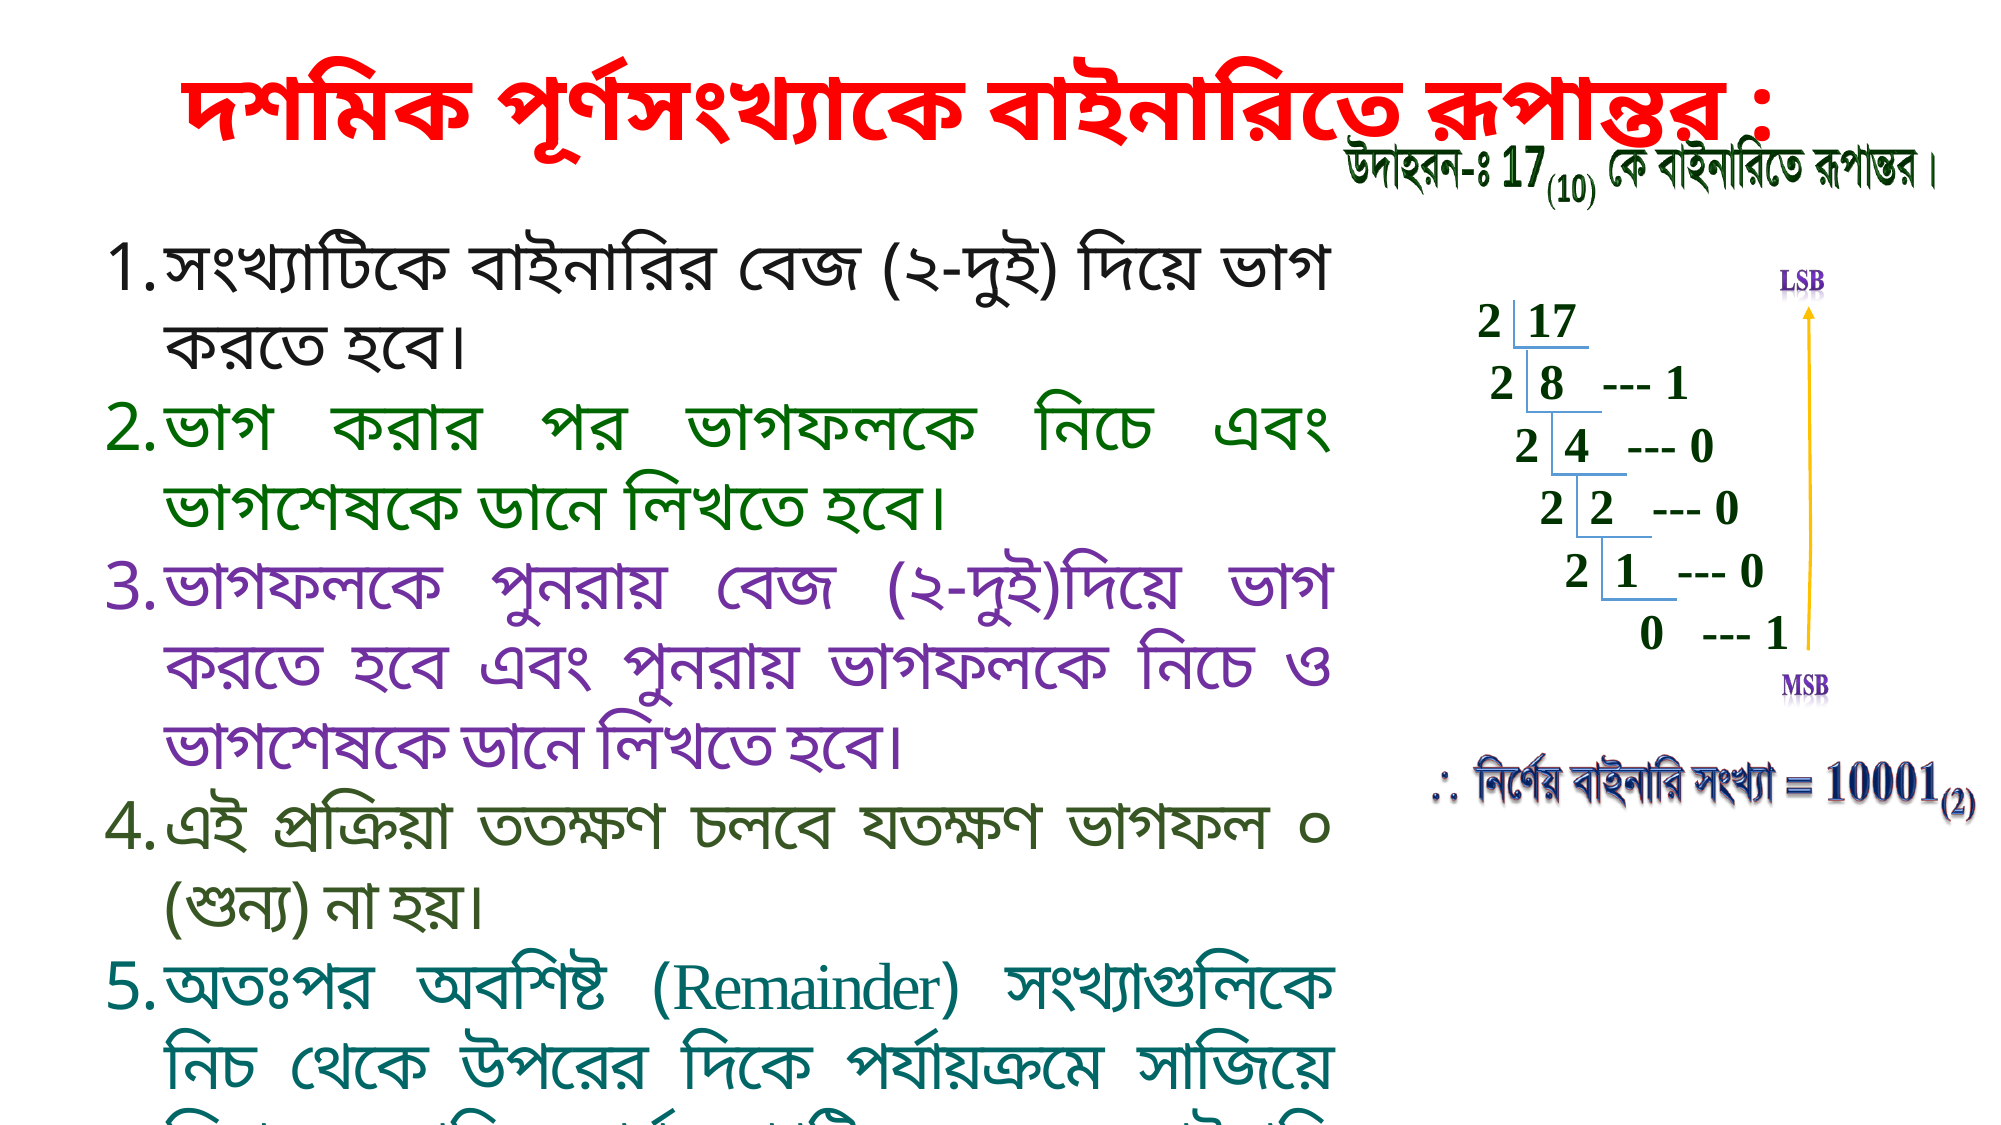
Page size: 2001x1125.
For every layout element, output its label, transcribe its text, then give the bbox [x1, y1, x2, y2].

text_box [1802, 311, 1816, 651]
text_box 2 [1514, 537, 1590, 598]
text_box 2 [1439, 349, 1515, 410]
text_box [1576, 474, 1652, 538]
text_box 17 [1526, 287, 1602, 348]
text_box [1513, 299, 1589, 349]
text_box 4 --- 0 [1564, 412, 1740, 473]
text_box 2 [1464, 412, 1540, 473]
picture [1426, 746, 1978, 830]
text_box [1601, 537, 1677, 601]
picture [1765, 253, 1835, 311]
text_box 2 [1489, 474, 1565, 535]
text_box 8 --- 1 [1539, 349, 1715, 410]
text_box দশমিক পূর্ণসংখ্যাকে বাইনারিতে রূপান্তর : [43, 41, 1915, 167]
text_box 2 --- 0 [1589, 474, 1765, 535]
picture [1336, 121, 1943, 223]
list সংখ্যাটিকে বাইনারির বেজ (২-দুই) দিয়ে ভাগ করতে হবে। ভাগ করার পর ভাগফলকে নিচে এবং ভাগশেষকে ডানে লিখতে হবে। ভাগফলকে পুনরায় বেজ (২-দুই)দিয়ে ভাগ করতে হবে এবং পুনরায় ভাগফলকে নিচে ও ভাগশেষকে ডানে লিখতে হবে। এই প্রক্রিয়া ততক্ষণ চলবে যতক্ষণ ভাগফল ০ (শুন্য) না হয়। অতঃপর অবশিষ্ট (Remainder) সংখ্যাগুলিকে নিচ থেকে উপরের দিকে পর্যায়ক্রমে সাজিয়ে লিখলে দশমিক পূর্ণসংখ্যাটির সমতুল্য বাইনারি মান পাওয়া যাবে। [89, 215, 1347, 984]
text_box 1 --- 0 [1614, 537, 1790, 598]
text_box 0 --- 1 [1639, 599, 1815, 660]
text_box [1551, 412, 1627, 476]
picture [1772, 657, 1832, 710]
text_box [1526, 349, 1602, 413]
text_box 2 [1426, 287, 1502, 348]
